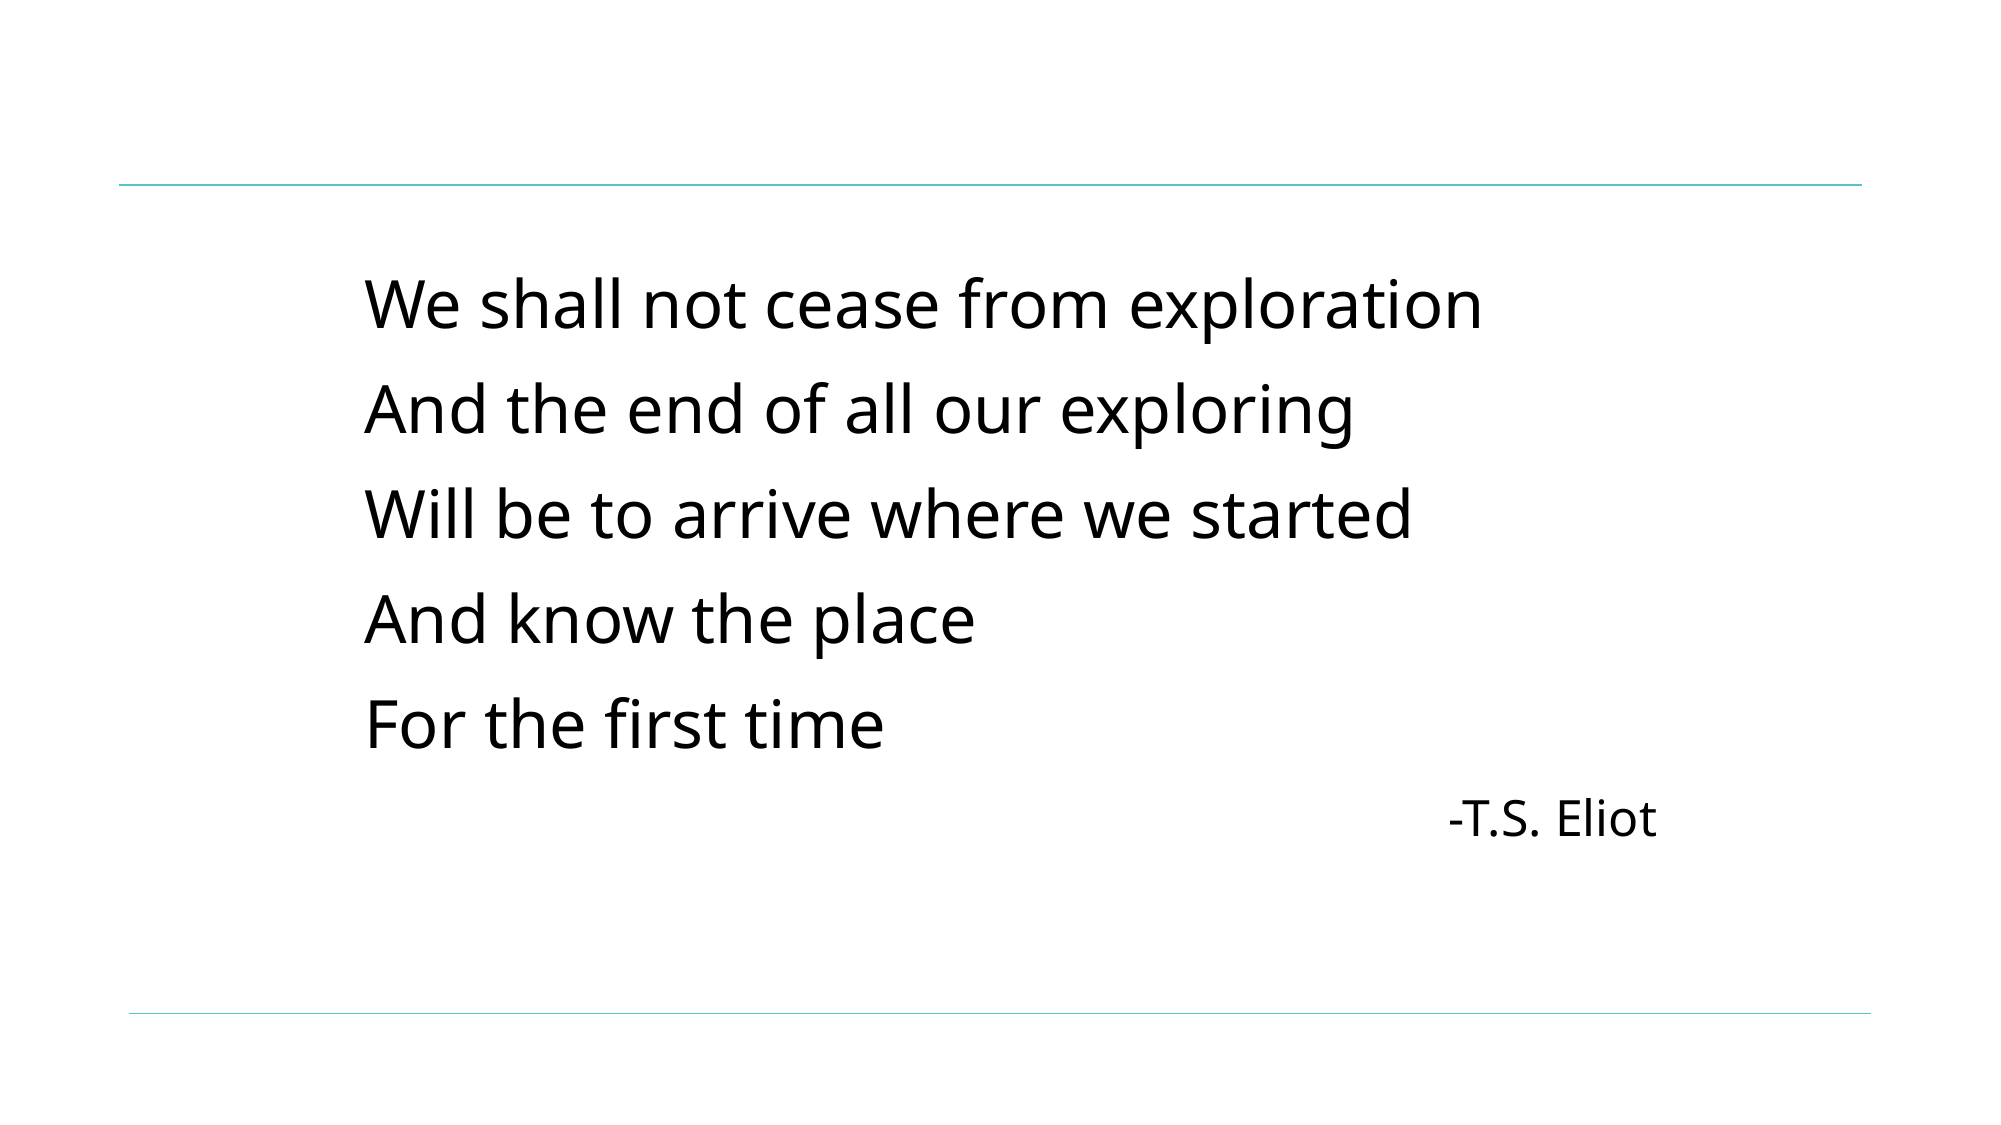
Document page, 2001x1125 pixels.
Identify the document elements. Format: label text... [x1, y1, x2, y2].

text_box We shall not cease from exploration And the end of all our exploring Will be to arrive where we started And know the place For the first time -T.S. Eliot [349, 254, 1673, 838]
